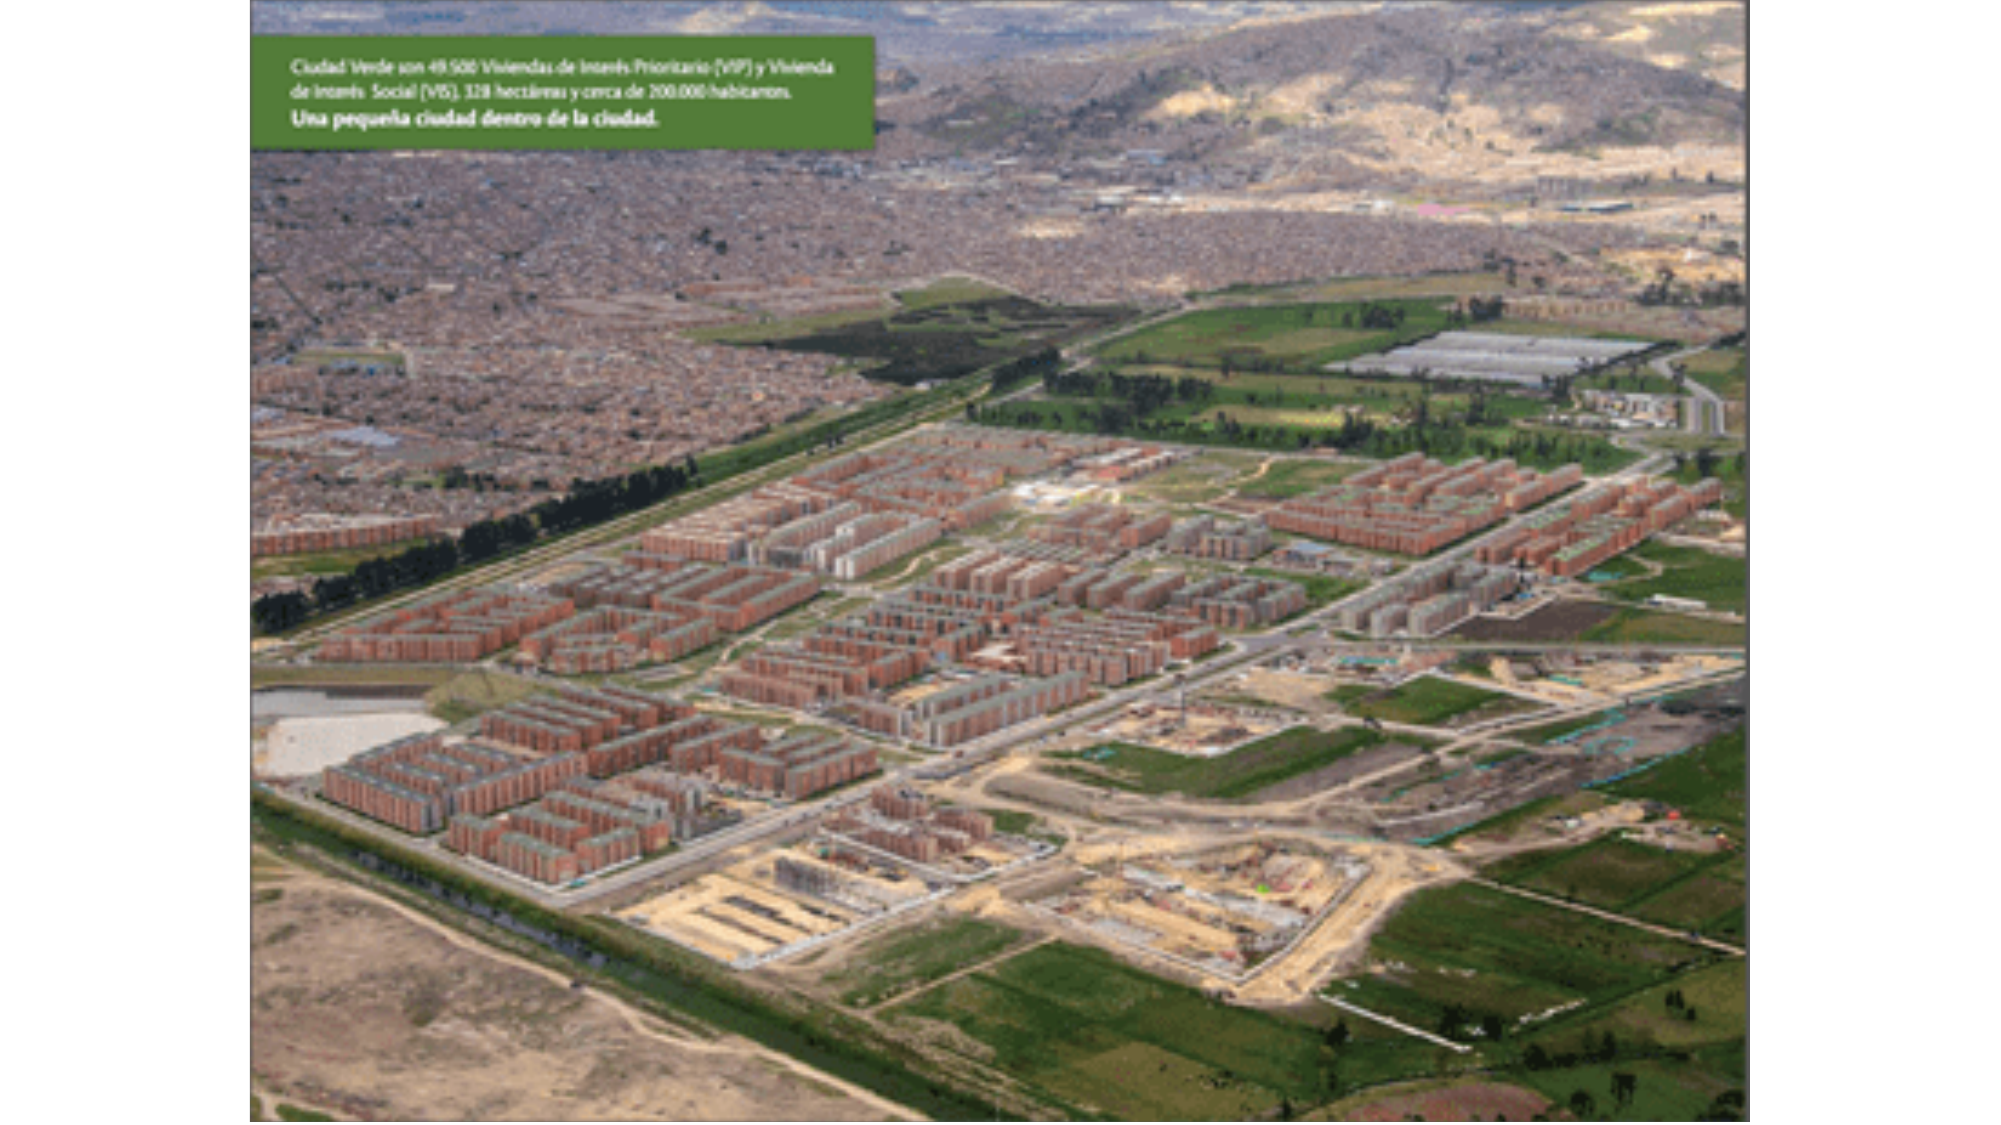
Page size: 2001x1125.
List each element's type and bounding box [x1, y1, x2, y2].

picture [249, 0, 1751, 1122]
